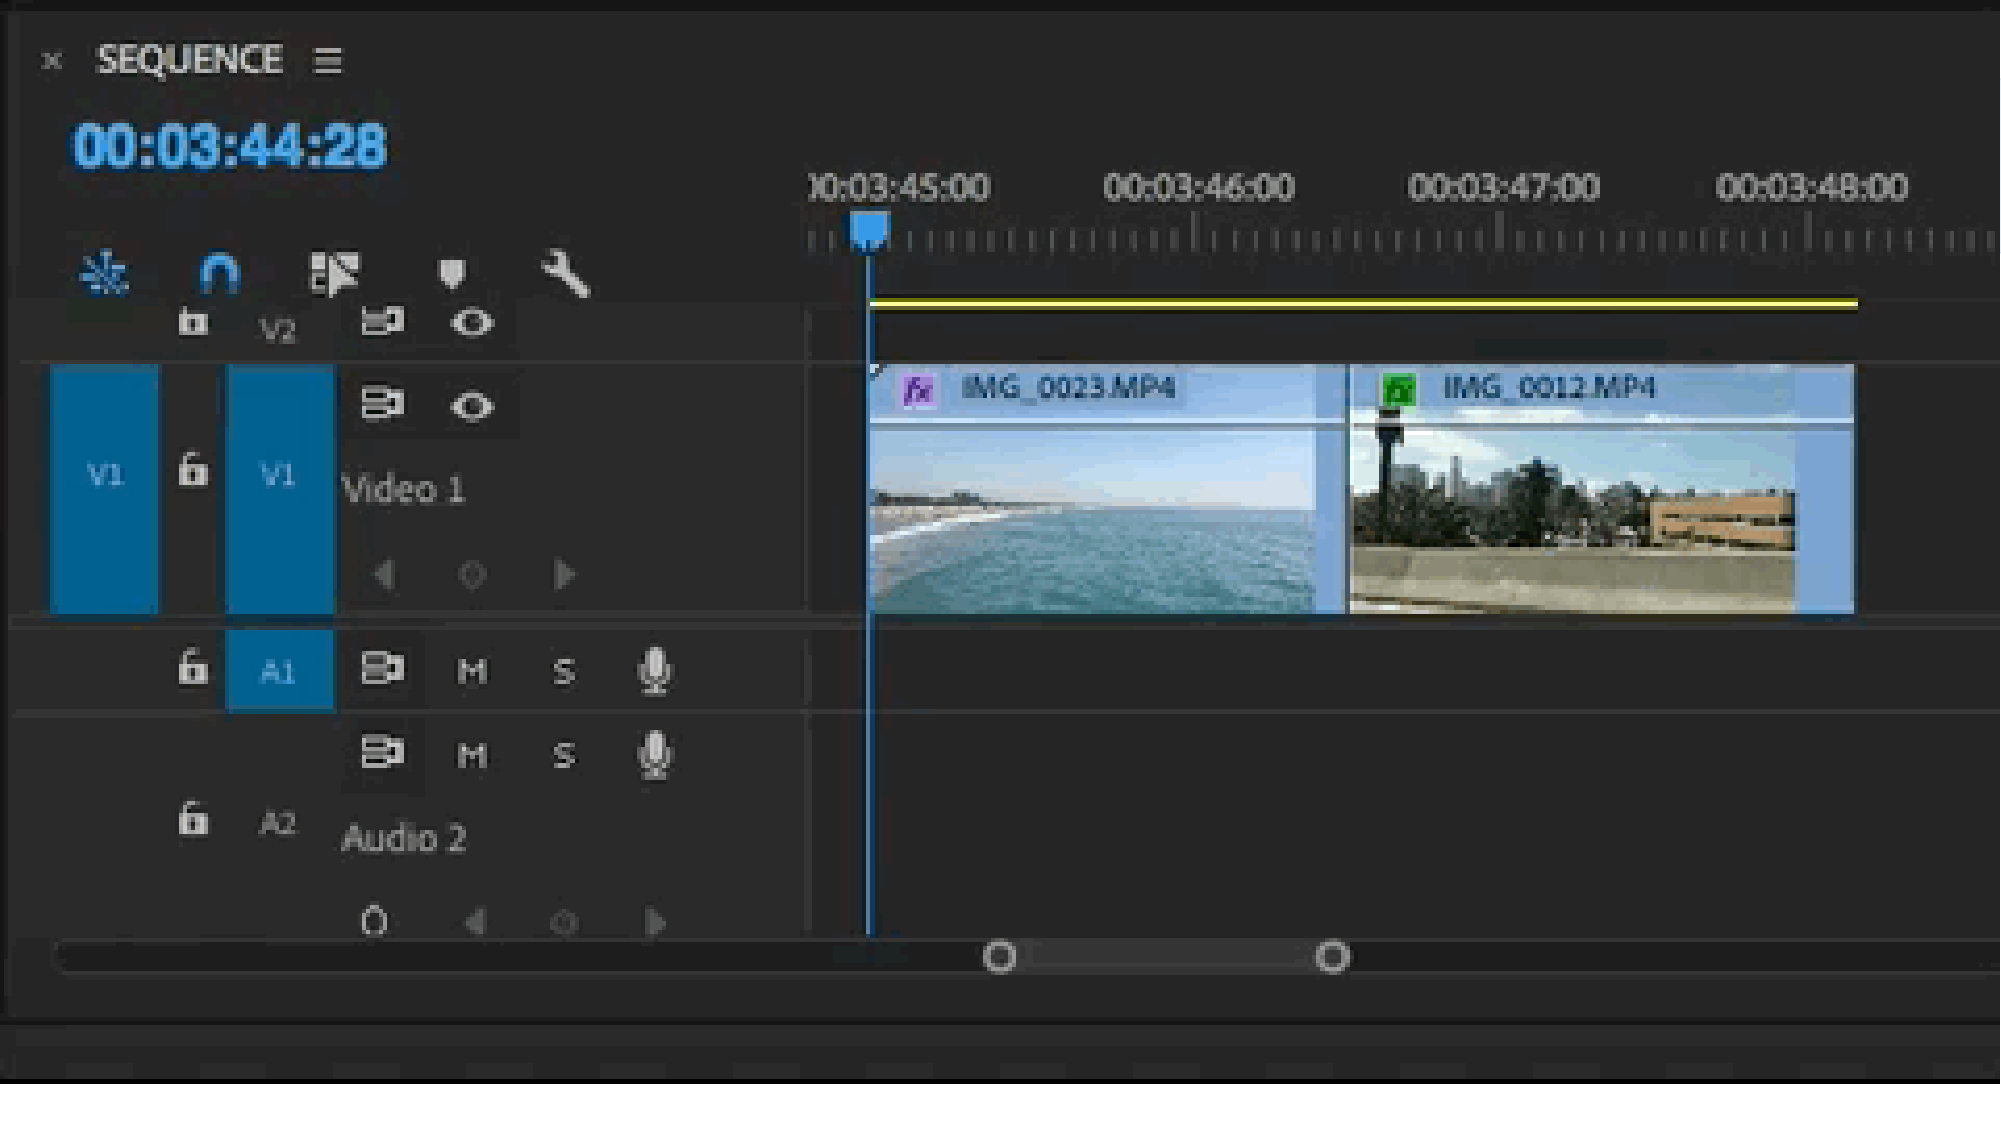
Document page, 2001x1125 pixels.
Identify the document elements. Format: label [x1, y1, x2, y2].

list [0, 0, 2000, 1084]
